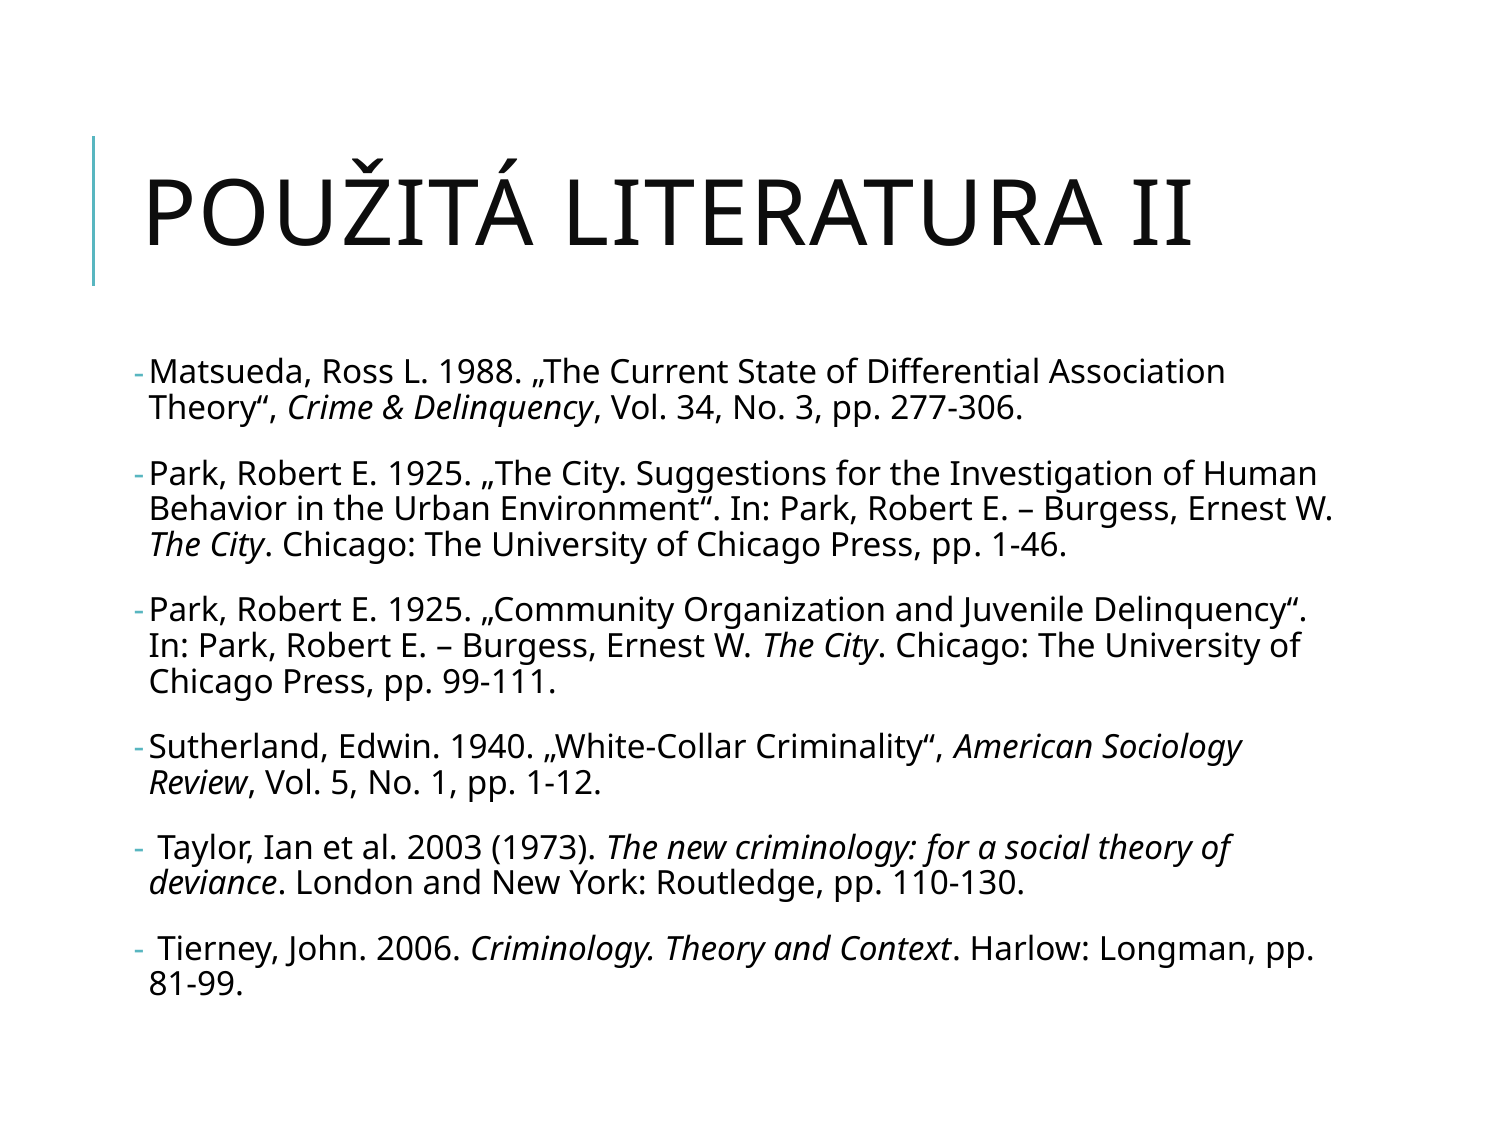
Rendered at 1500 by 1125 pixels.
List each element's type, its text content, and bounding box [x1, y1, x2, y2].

list Matsueda, Ross L. 1988. „The Current State of Differential Association Theory“, Crime & Delinquency, Vol. 34, No. 3, pp. 277-306. Park, Robert E. 1925. „The City. Suggestions for the Investigation of Human Behavior in the Urban Environment“. In: Park, Robert E. – Burgess, Ernest W. The City. Chicago: The University of Chicago Press, pp. 1-46. Park, Robert E. 1925. „Community Organization and Juvenile Delinquency“. In: Park, Robert E. – Burgess, Ernest W. The City. Chicago: The University of Chicago Press, pp. 99-111. Sutherland, Edwin. 1940. „White-Collar Criminality“, American Sociology Review, Vol. 5, No. 1, pp. 1-12. Taylor, Ian et al. 2003 (1973). The new criminology: for a social theory of deviance. London and New York: Routledge, pp. 110-130. Tierney, John. 2006. Criminology. Theory and Context. Harlow: Longman, pp. 81-99. [126, 278, 1358, 1125]
title POUŽITÁ LITERATURA II [126, 96, 1322, 278]
